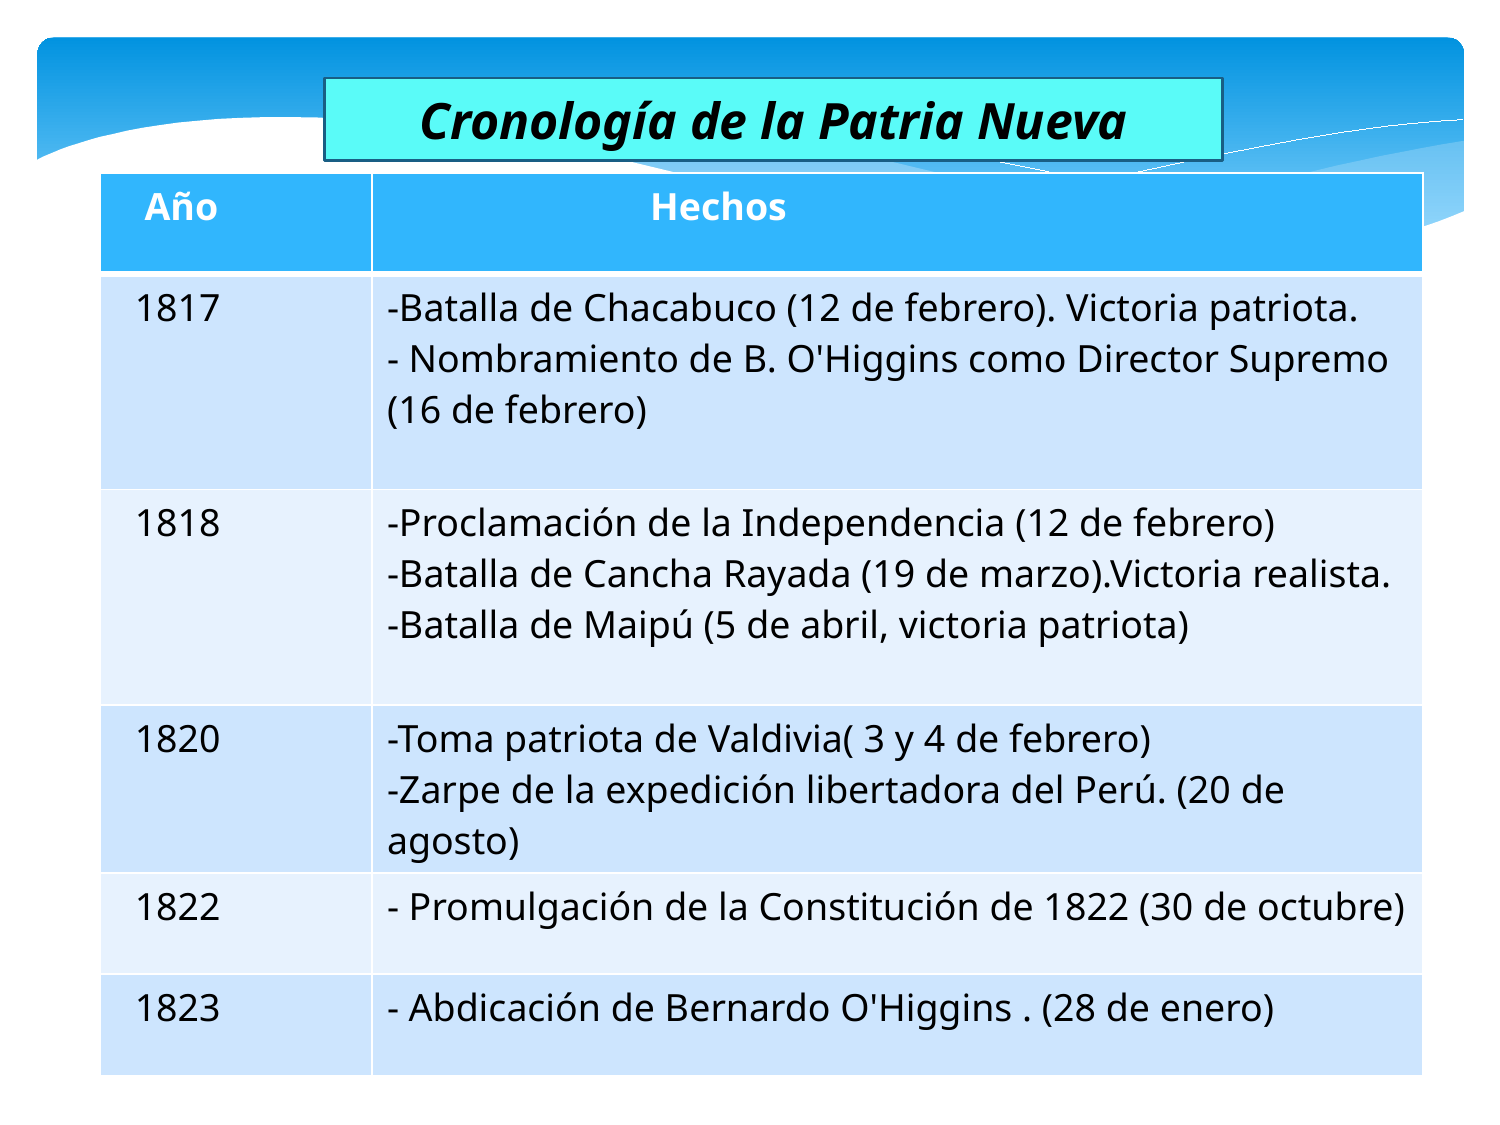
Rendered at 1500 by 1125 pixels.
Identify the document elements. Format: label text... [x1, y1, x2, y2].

table_cell -Toma patriota de Valdivia( 3 y 4 de febrero) -Zarpe de la expedición libertadora del Perú. (20 de agosto) [373, 706, 1422, 872]
table_cell -Batalla de Chacabuco (12 de febrero). Victoria patriota. - Nombramiento de B. O'Higgins como Director Supremo (16 de febrero) [373, 277, 1422, 489]
table_cell 1822 [101, 874, 371, 973]
table_cell 1817 [101, 277, 371, 489]
table_cell 1818 [101, 490, 371, 704]
table_cell - Promulgación de la Constitución de 1822 (30 de octubre) [373, 874, 1422, 973]
table_header Hechos [373, 174, 1422, 271]
table_cell 1820 [101, 706, 371, 872]
text_box Cronología de la Patria Nueva [323, 77, 1224, 162]
table_cell -Proclamación de la Independencia (12 de febrero) -Batalla de Cancha Rayada (19 de marzo).Victoria realista. -Batalla de Maipú (5 de abril, victoria patriota) [373, 490, 1422, 704]
table_cell 1823 [101, 975, 371, 1075]
table_header Año [101, 174, 371, 271]
table_cell - Abdicación de Bernardo O'Higgins . (28 de enero) [373, 975, 1422, 1075]
